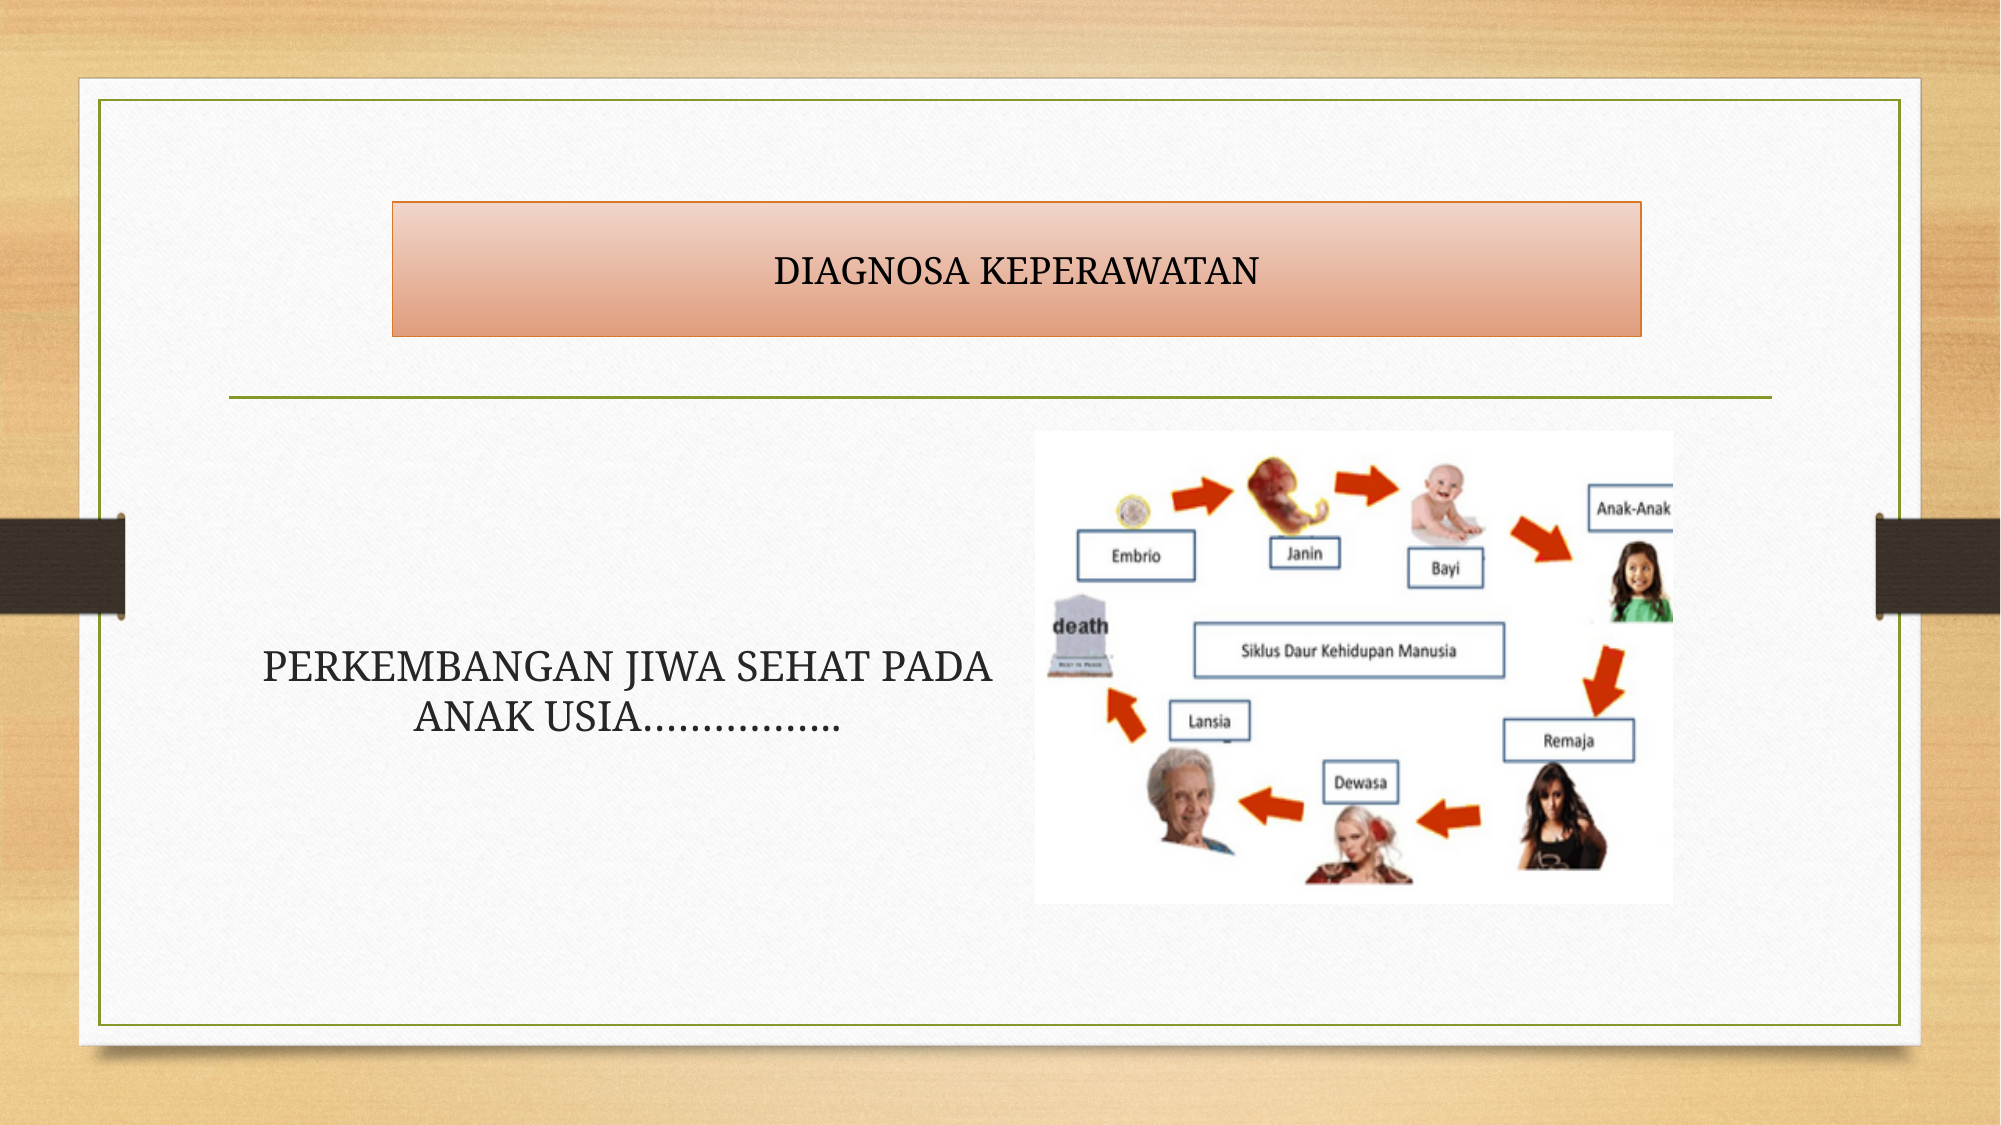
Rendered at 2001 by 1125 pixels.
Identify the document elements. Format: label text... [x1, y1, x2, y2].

list PERKEMBANGAN JIWA SEHAT PADA ANAK USIA…………….. [212, 419, 1043, 964]
picture [0, 0, 2001, 1125]
text_box DIAGNOSA KEPERAWATAN [392, 201, 1642, 337]
